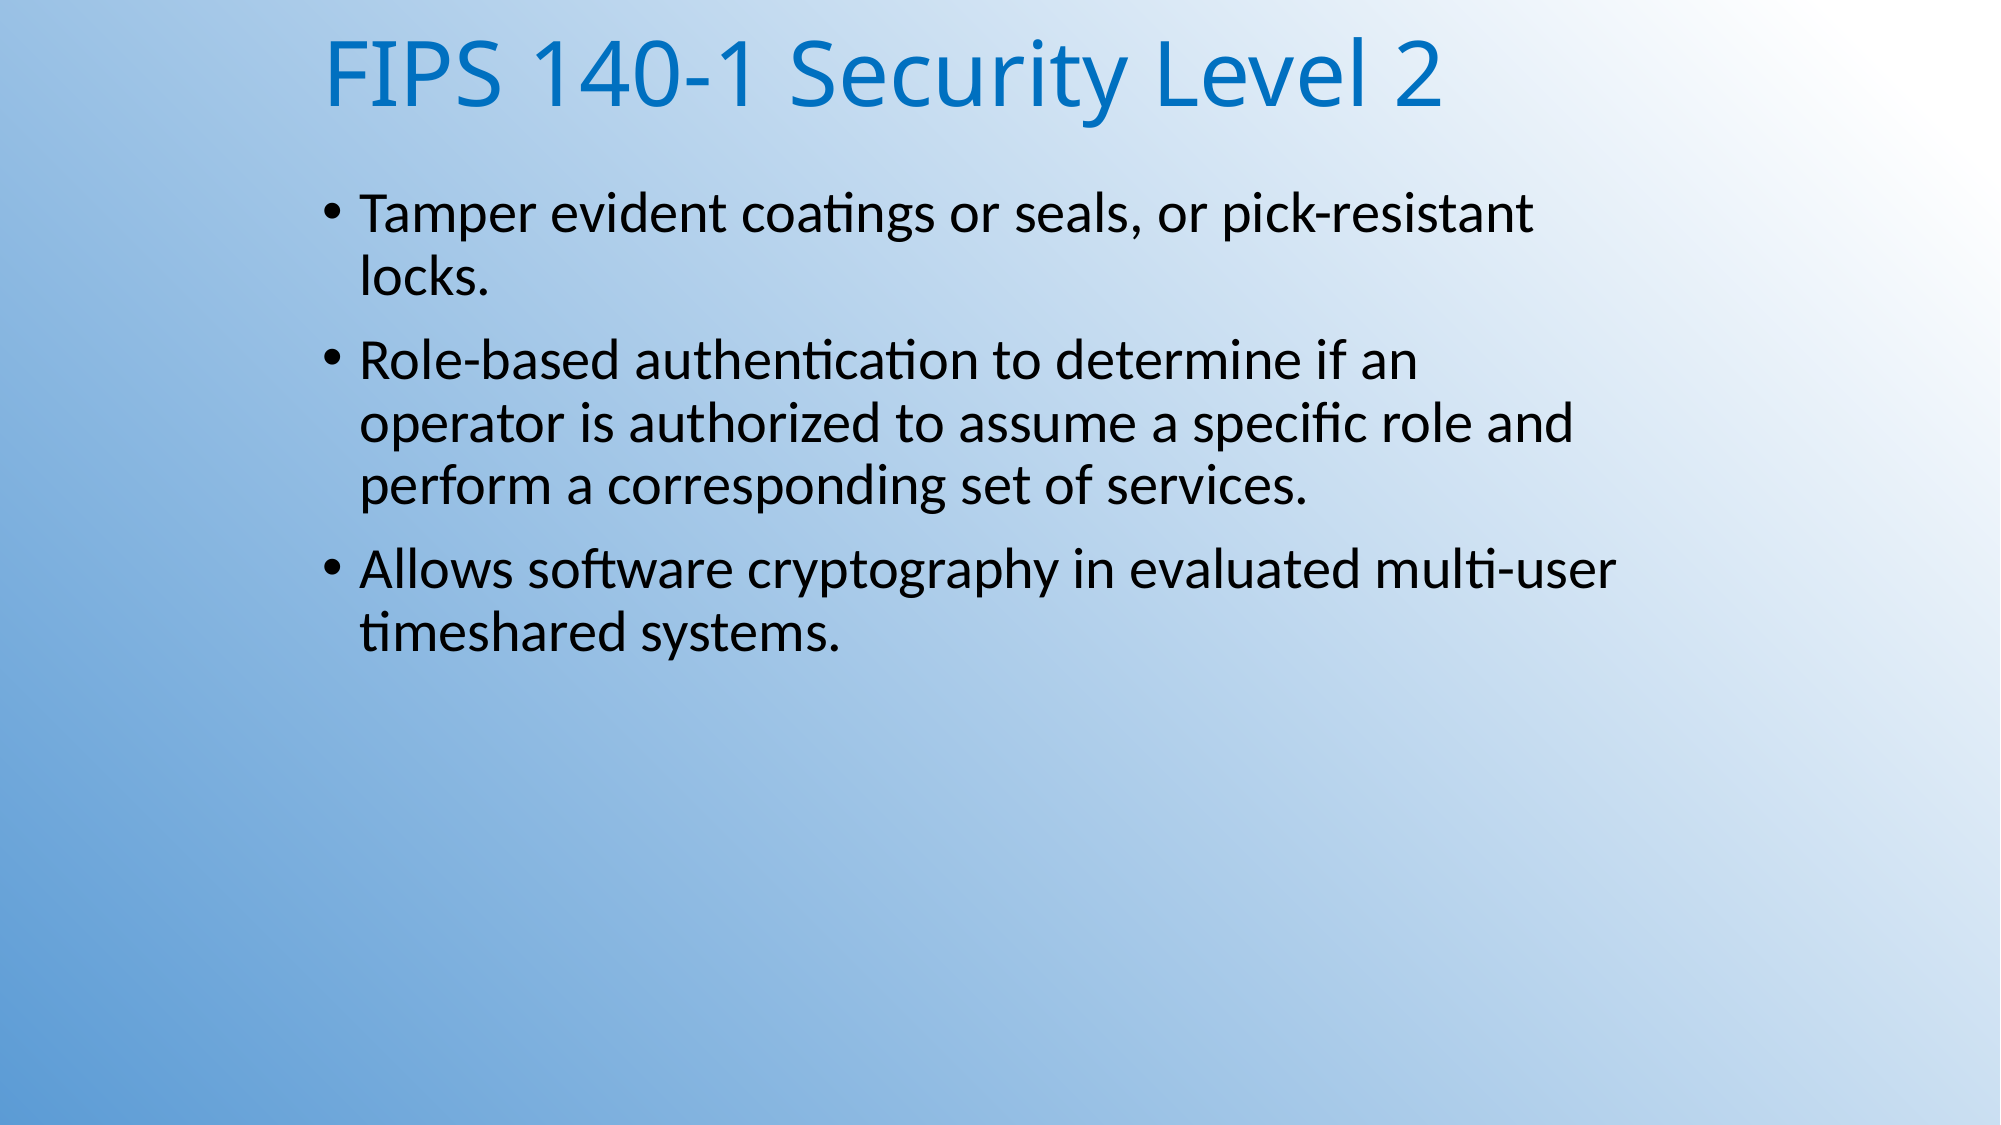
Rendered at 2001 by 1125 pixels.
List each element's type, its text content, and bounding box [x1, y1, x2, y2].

title FIPS 140-1 Security Level 2 [307, 20, 1718, 135]
list Tamper evident coatings or seals, or pick-resistant locks. Role-based authentication to determine if an operator is authorized to assume a specific role and perform a corresponding set of services. Allows software cryptography in evaluated multi-user timeshared systems. [307, 174, 1650, 1018]
